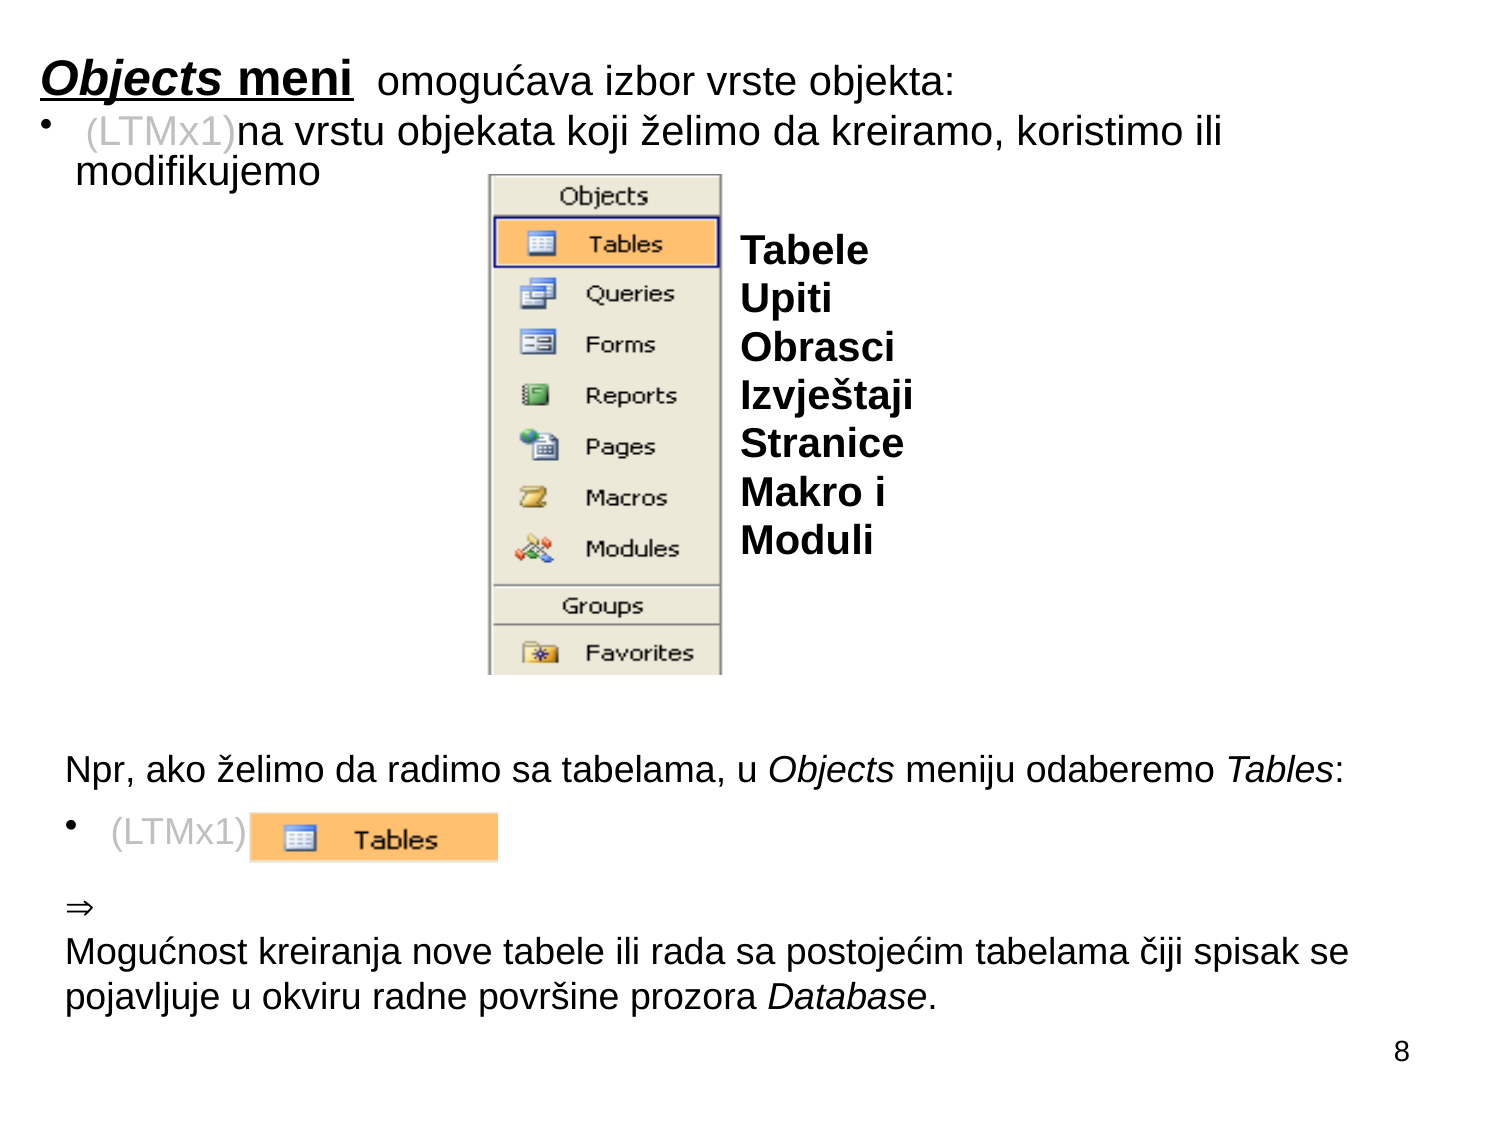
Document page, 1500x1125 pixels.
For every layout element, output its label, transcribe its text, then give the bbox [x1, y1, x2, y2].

picture [487, 174, 726, 676]
text_box Npr, ako želimo da radimo sa tabelama, u Objects meniju odaberemo Tables: [50, 737, 1450, 798]
text_box  Mogućnost kreiranja nove tabele ili rada sa postojećim tabelama čiji spisak se pojavljuje u okviru radne površine prozora Database. [49, 874, 1463, 1025]
text_box Objects meni omogućava izbor vrste objekta: (LTMx1)na vrstu objekata koji želimo da kreiramo, koristimo ili modifikujemo [24, 50, 1475, 201]
text_box (LTMx1) [49, 799, 263, 860]
list Tabele Upiti Obrasci Izvještaji Stranice Makro i Moduli [729, 224, 938, 588]
slide_number 8 [1074, 1025, 1426, 1103]
picture [249, 812, 499, 863]
